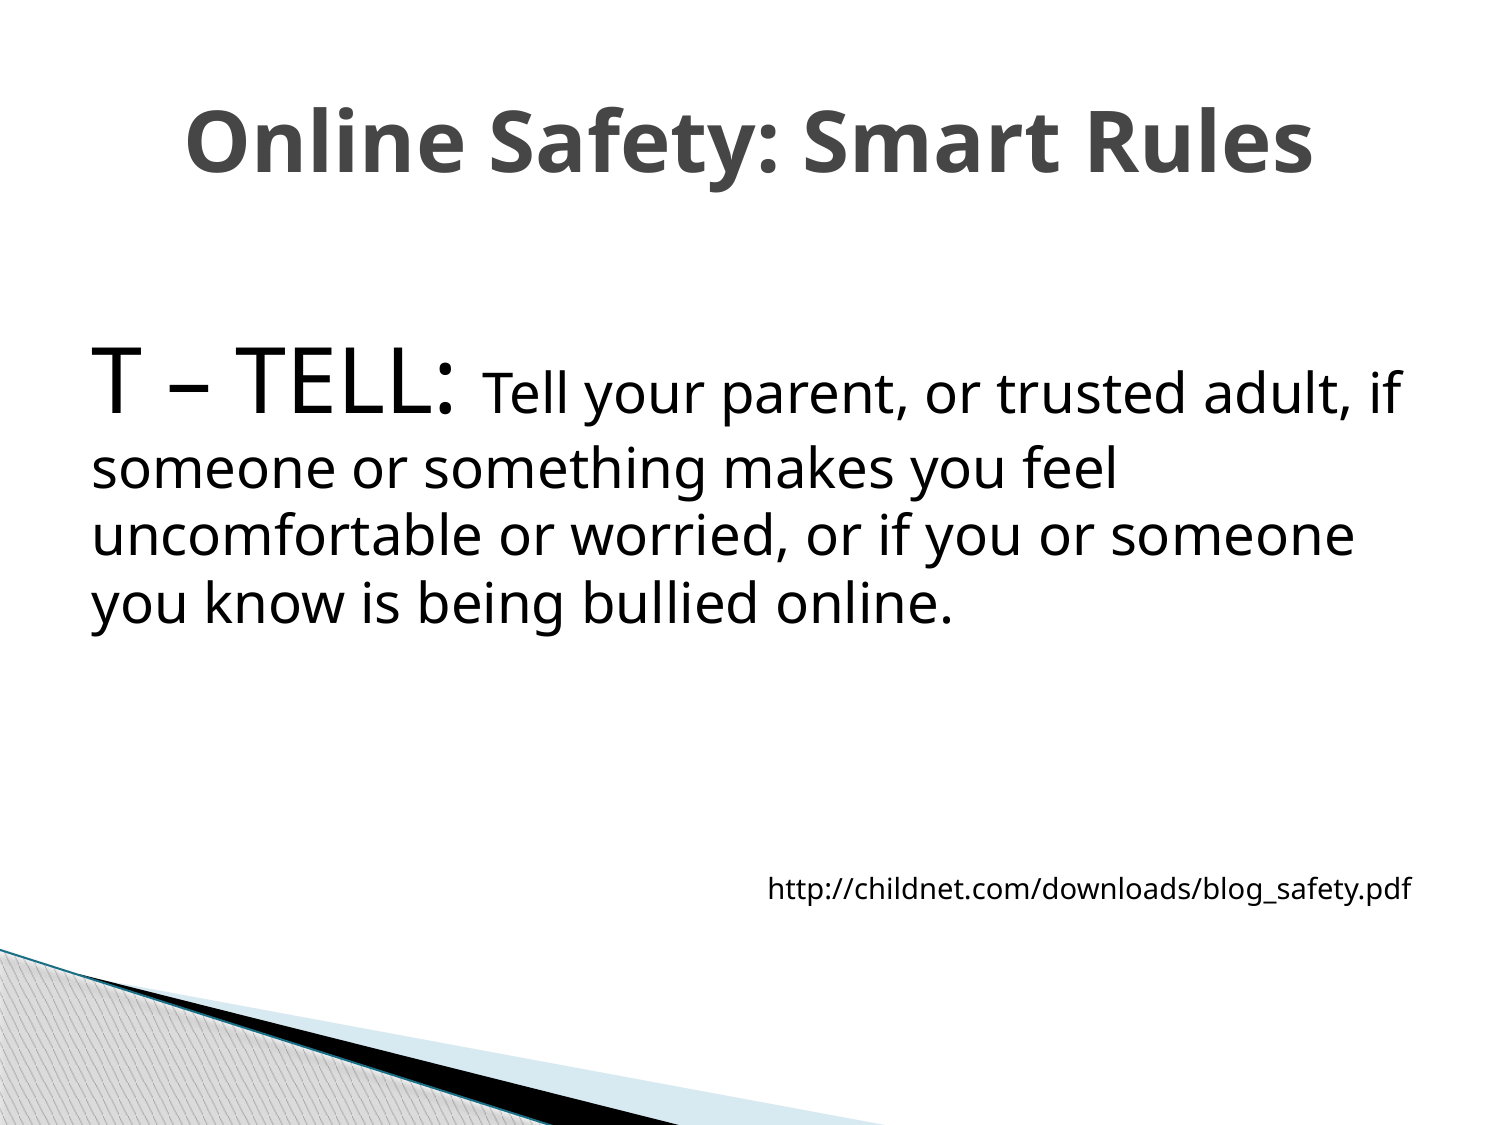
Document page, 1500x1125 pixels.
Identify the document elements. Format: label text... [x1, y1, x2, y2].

list T – TELL: Tell your parent, or trusted adult, if someone or something makes you feel uncomfortable or worried, or if you or someone you know is being bullied online. http://childnet.com/downloads/blog_safety.pdf [76, 314, 1427, 930]
title Online Safety: Smart Rules [75, 45, 1425, 233]
